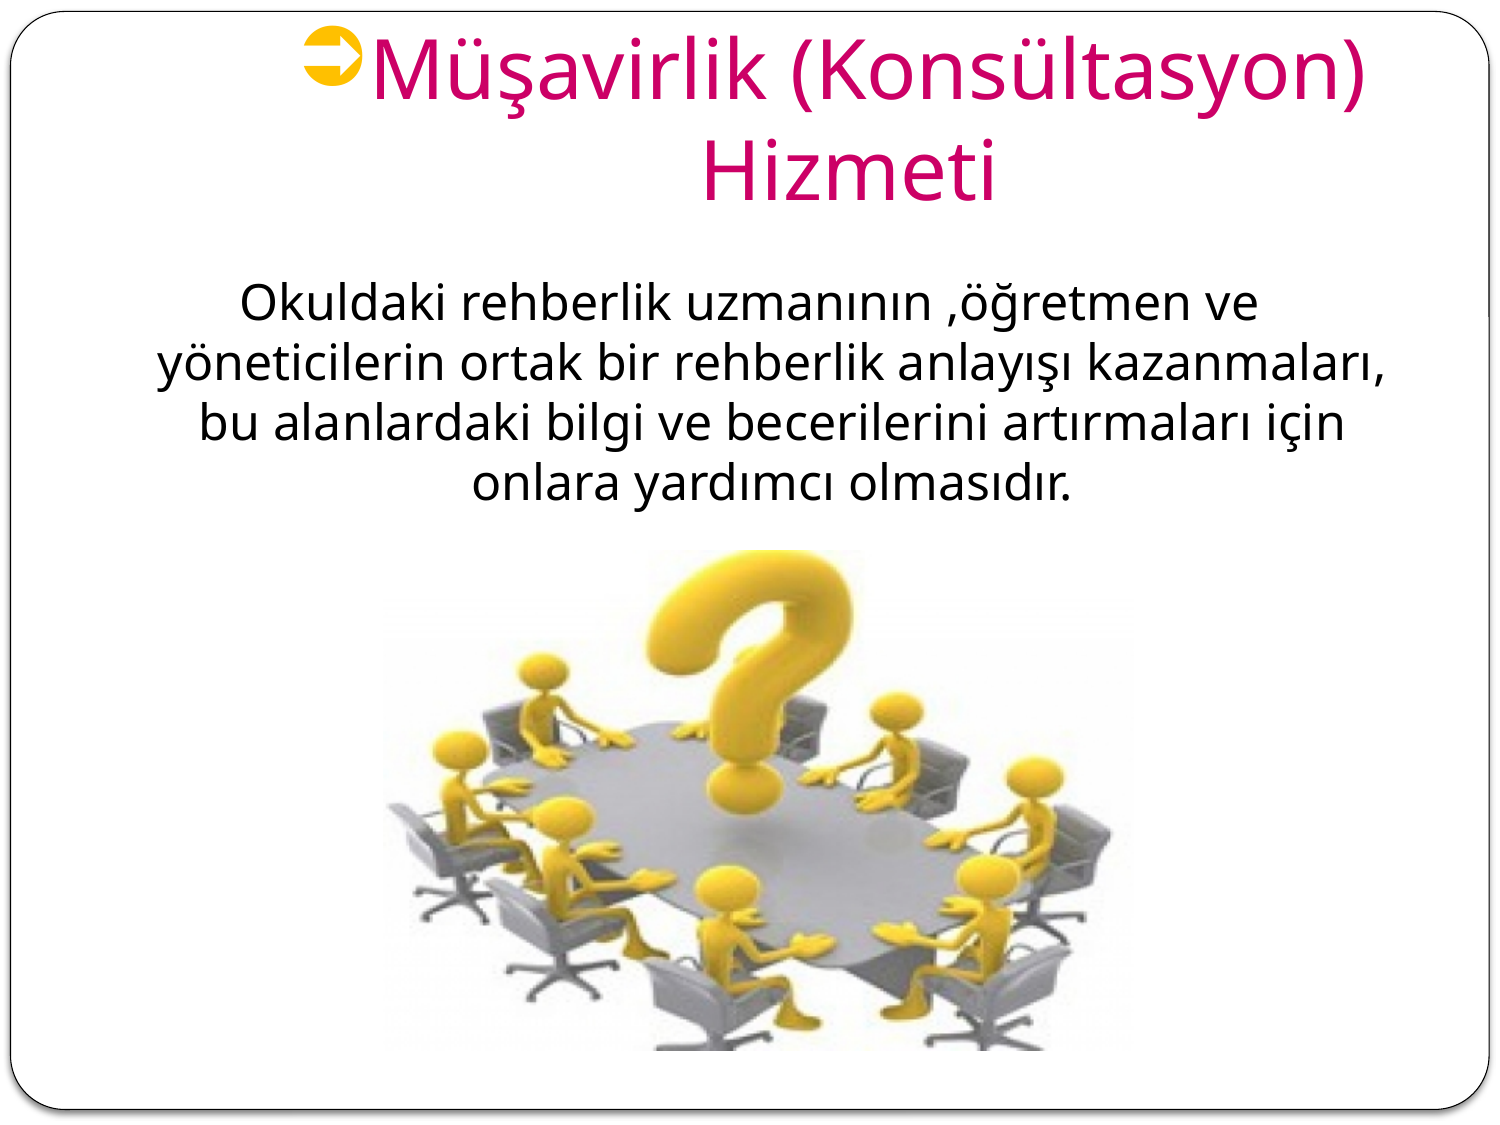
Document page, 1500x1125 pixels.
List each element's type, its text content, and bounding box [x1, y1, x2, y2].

list Okuldaki rehberlik uzmanının ,öğretmen ve yöneticilerin ortak bir rehberlik anlayışı kazanmaları, bu alanlardaki bilgi ve becerilerini artırmaları için onlara yardımcı olmasıdır. [75, 262, 1425, 575]
picture [383, 550, 1135, 1052]
title Müşavirlik (Konsültasyon) Hizmeti [169, 44, 1495, 232]
